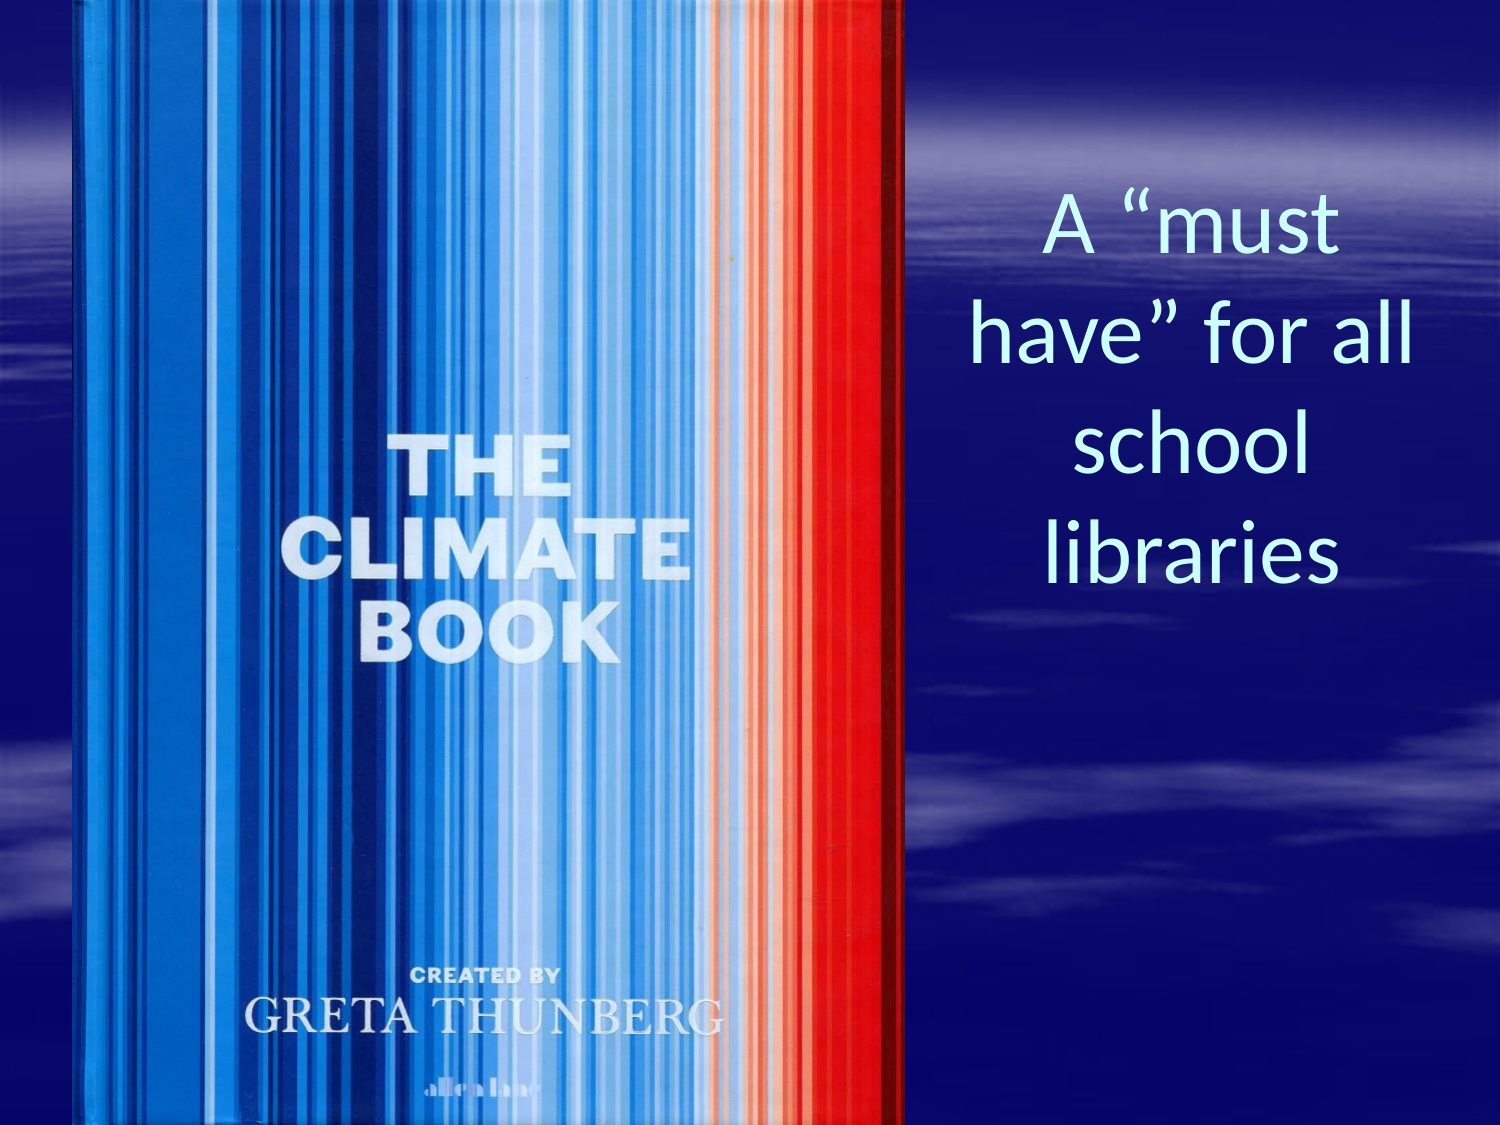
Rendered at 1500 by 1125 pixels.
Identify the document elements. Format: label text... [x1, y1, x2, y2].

title A “must have” for all school libraries [938, 37, 1446, 727]
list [72, 0, 905, 1125]
